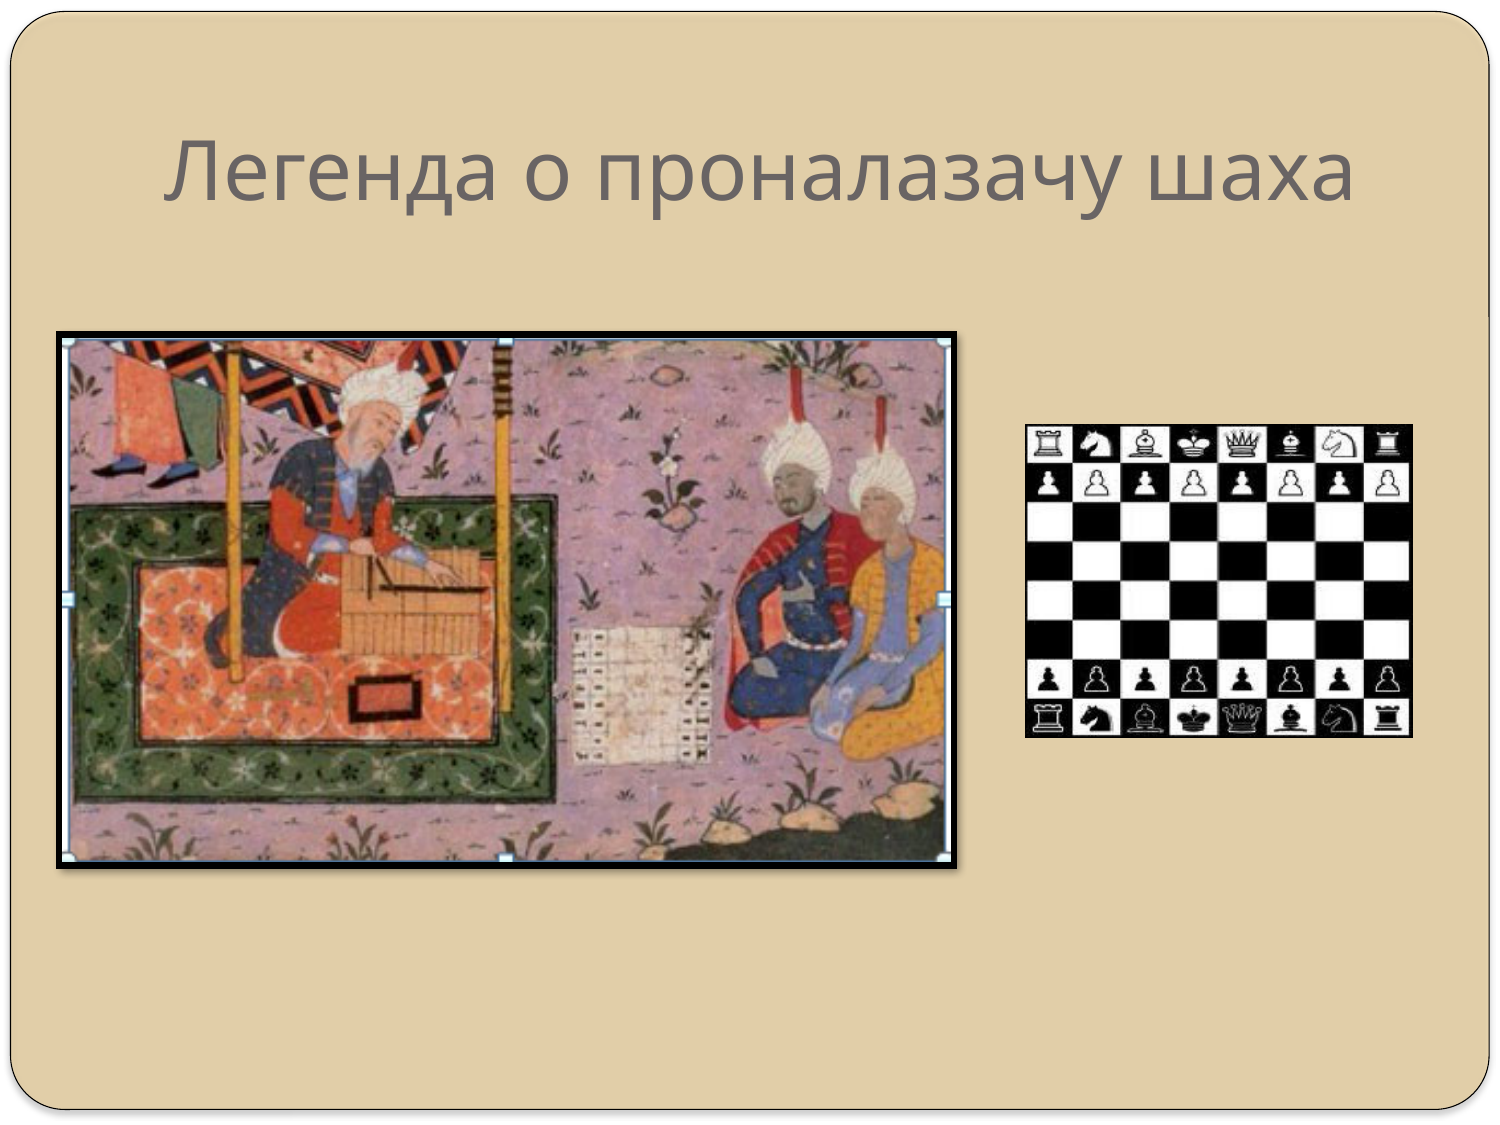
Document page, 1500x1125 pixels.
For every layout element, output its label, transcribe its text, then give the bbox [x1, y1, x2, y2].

picture [1024, 424, 1413, 738]
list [62, 337, 951, 863]
title Легенда о проналазачу шаха [150, 45, 1425, 233]
